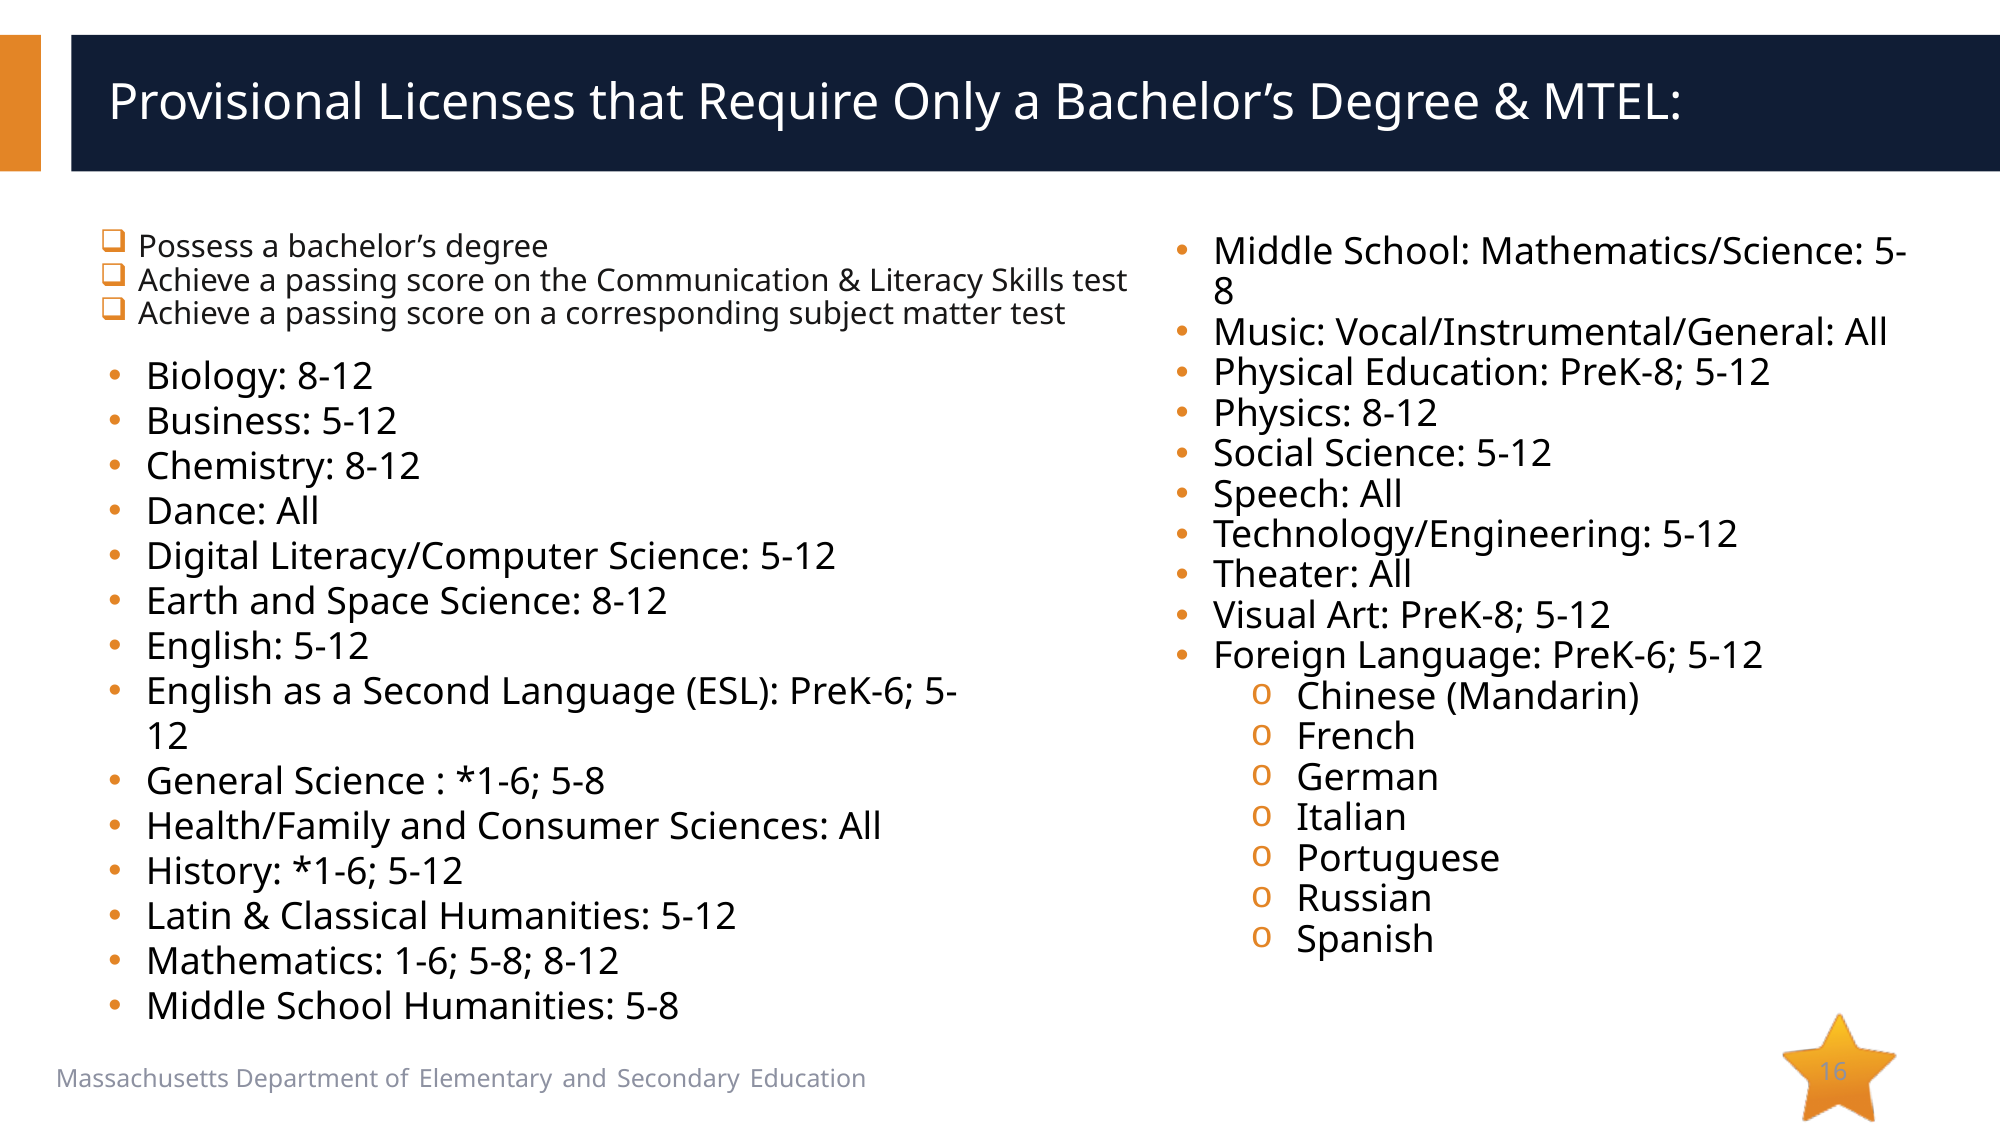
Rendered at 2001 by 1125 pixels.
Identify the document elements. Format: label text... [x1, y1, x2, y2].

picture [1773, 1000, 1909, 1125]
text_box Middle School: Mathematics/Science: 5-8 Music: Vocal/Instrumental/General: All Physical Education: PreK-8; 5-12 Physics: 8-12 Social Science: 5-12 Speech: All Technology/Engineering: 5-12 Theater: All Visual Art: PreK-8; 5-12 Foreign Language: PreK-6; 5-12 Chinese (Mandarin) French German Italian Portuguese Russian Spanish [1160, 224, 1933, 992]
title Provisional Licenses that Require Only a Bachelor’s Degree & MTEL: [93, 47, 1959, 159]
slide_number 16 [1412, 1042, 1863, 1103]
text_box Possess a bachelor’s degree Achieve a passing score on the Communication & Literacy Skills test Achieve a passing score on a corresponding subject matter test [67, 188, 1378, 264]
list Biology: 8-12 Business: 5-12 Chemistry: 8-12 Dance: All Digital Literacy/Computer Science: 5-12 Earth and Space Science: 8-12 English: 5-12 English as a Second Language (ESL): PreK-6; 5-12 General Science : *1-6; 5-8 Health/Family and Consumer Sciences: All History: *1-6; 5-12 Latin & Classical Humanities: 5-12 Mathematics: 1-6; 5-8; 8-12 Middle School Humanities: 5-8 [93, 344, 1000, 1018]
